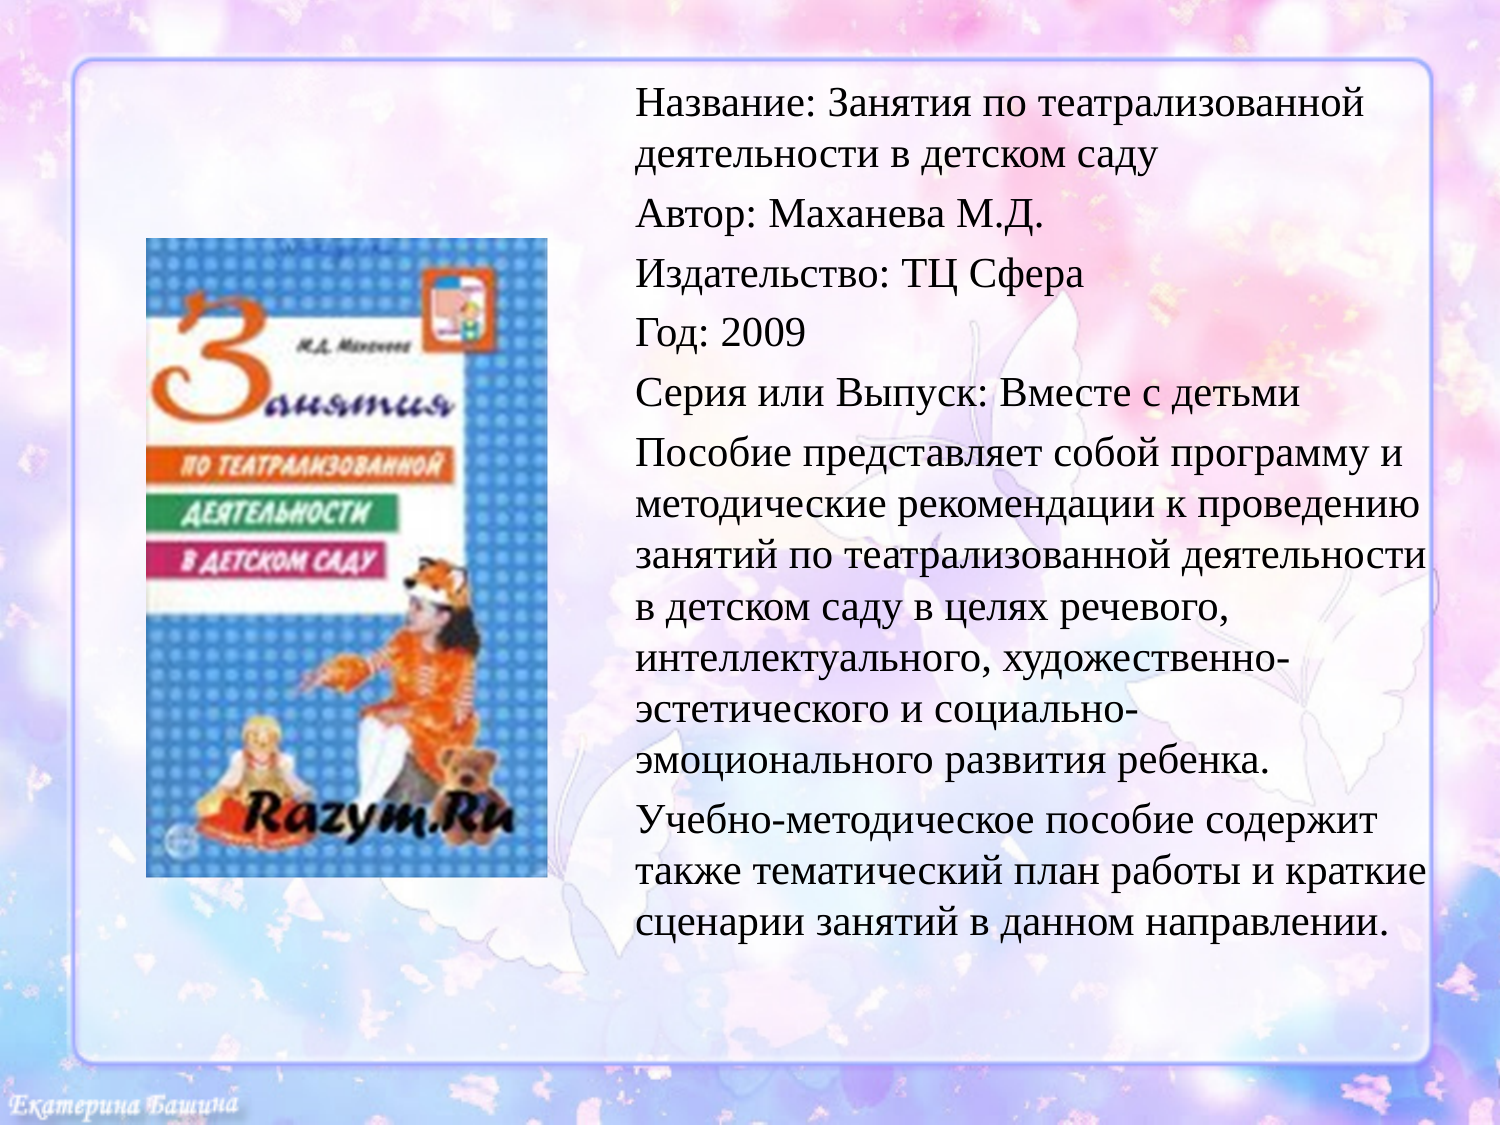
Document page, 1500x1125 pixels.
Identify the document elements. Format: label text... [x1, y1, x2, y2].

picture [0, 0, 1500, 1125]
list Название: Занятия по театрализованной деятельности в детском саду Автор: Маханева М.Д. Издательство: ТЦ Сфера Год: 2009 Серия или Выпуск: Вместе с детьми Пособие представляет собой программу и методические рекомендации к проведению занятий по театрализованной деятельности в детском саду в целях речевого, интеллектуального, художественно-эстетического и социально-эмоционального развития ребенка. Учебно-методическое пособие содержит также тематический план работы и краткие сценарии занятий в данном направлении. [620, 66, 1447, 1035]
